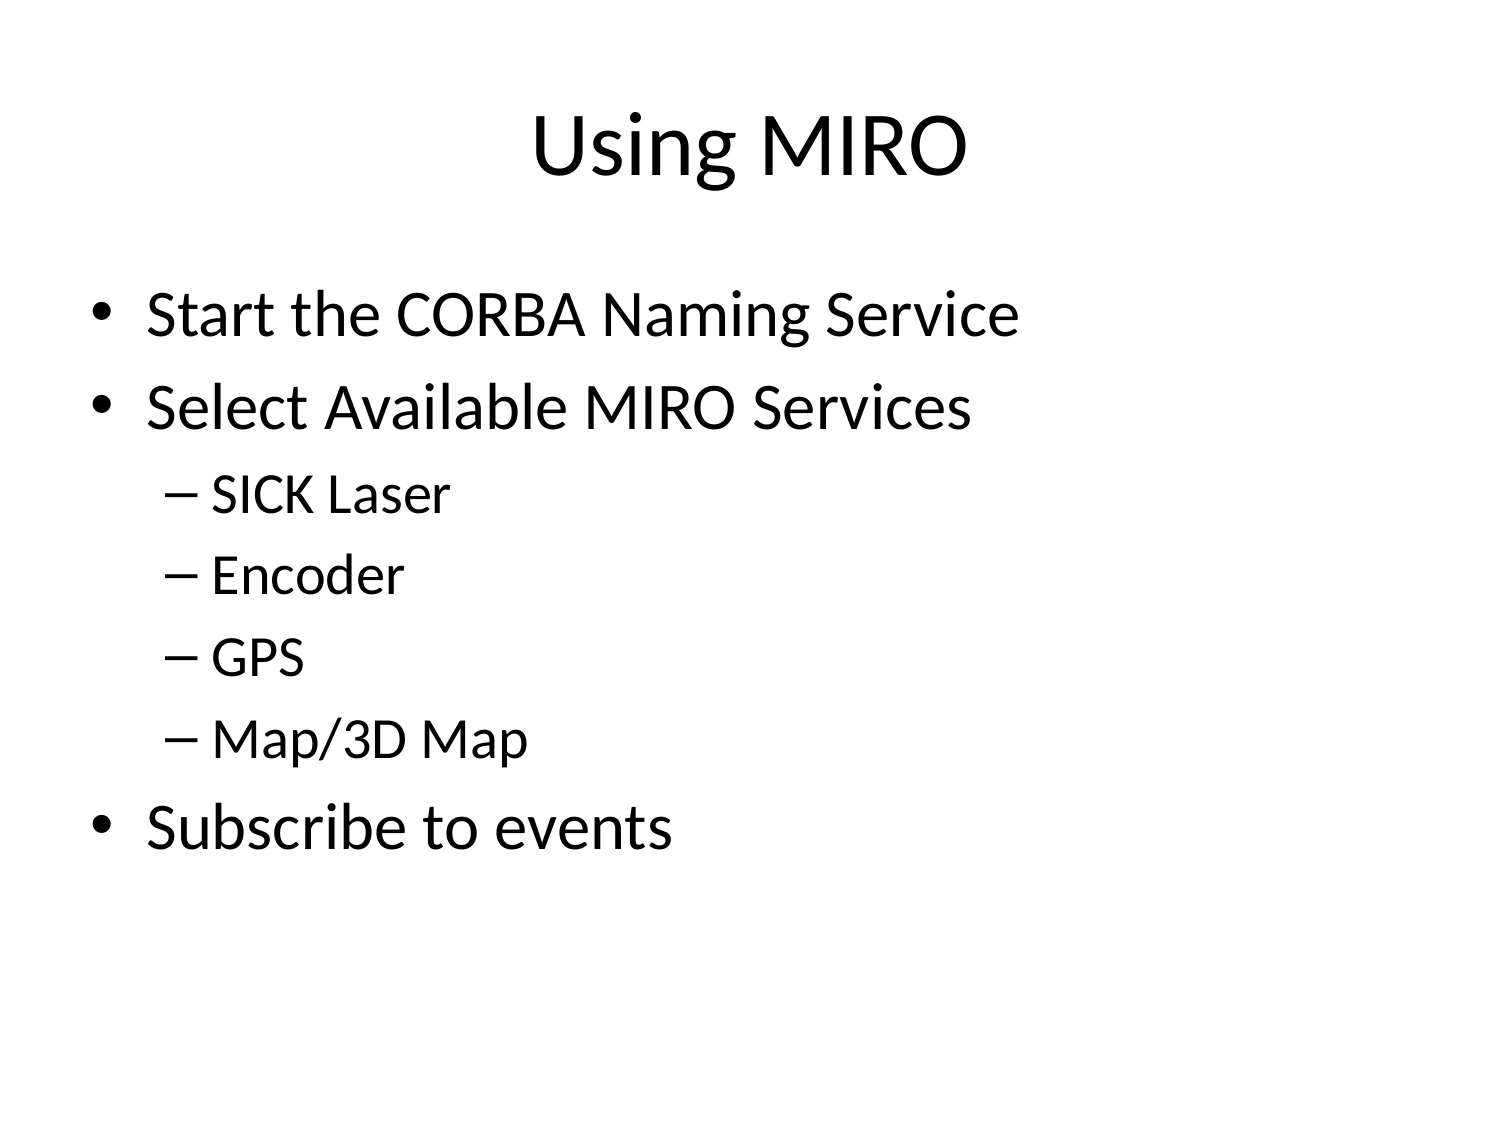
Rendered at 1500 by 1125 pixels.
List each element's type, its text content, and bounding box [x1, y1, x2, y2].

title Using MIRO [75, 45, 1425, 233]
list Start the CORBA Naming Service Select Available MIRO Services SICK Laser Encoder GPS Map/3D Map Subscribe to events [75, 262, 1425, 1005]
